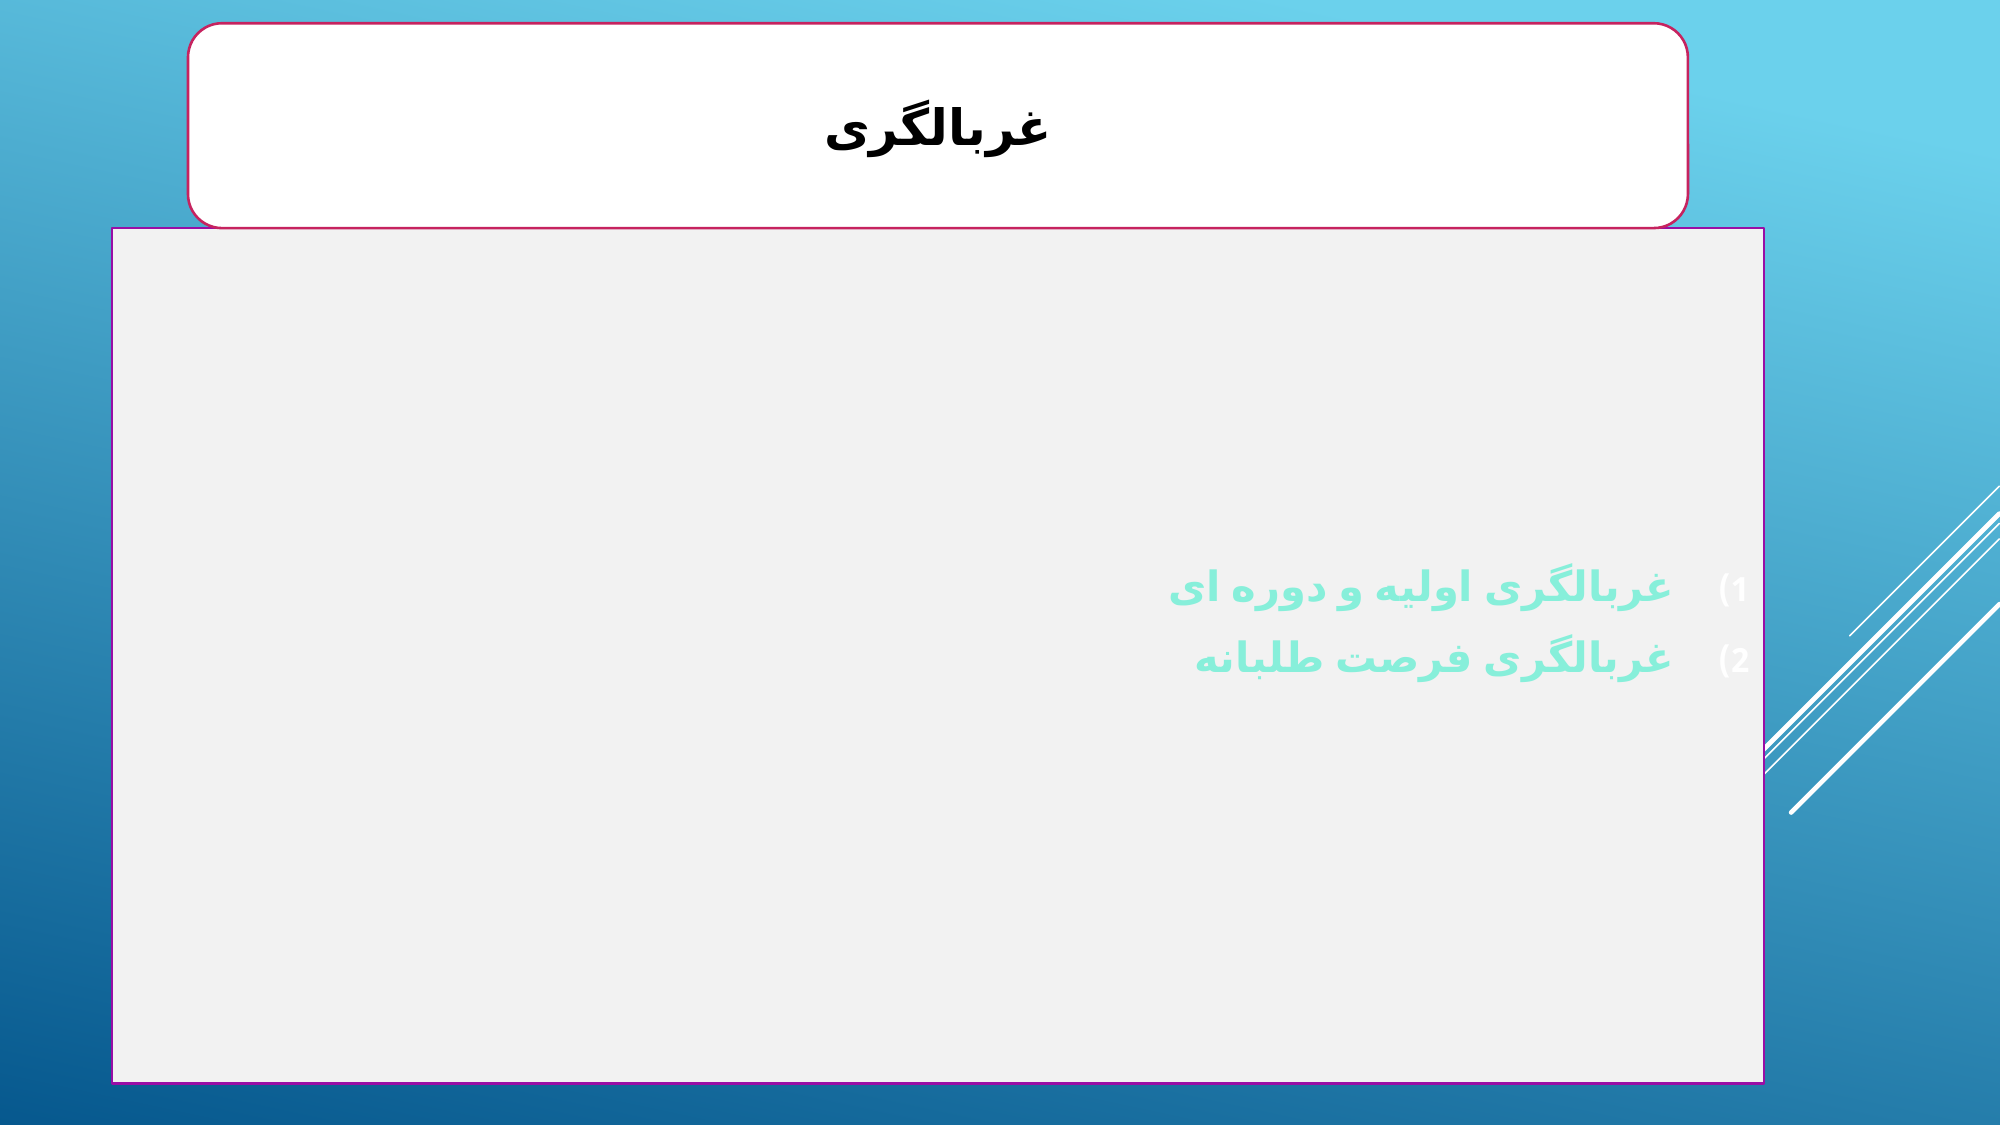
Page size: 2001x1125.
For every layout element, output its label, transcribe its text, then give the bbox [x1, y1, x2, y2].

text_box غربالگری [186, 21, 1690, 230]
list غربالگری اولیه و دوره ای غربالگری فرصت طلبانه [111, 227, 1765, 1085]
